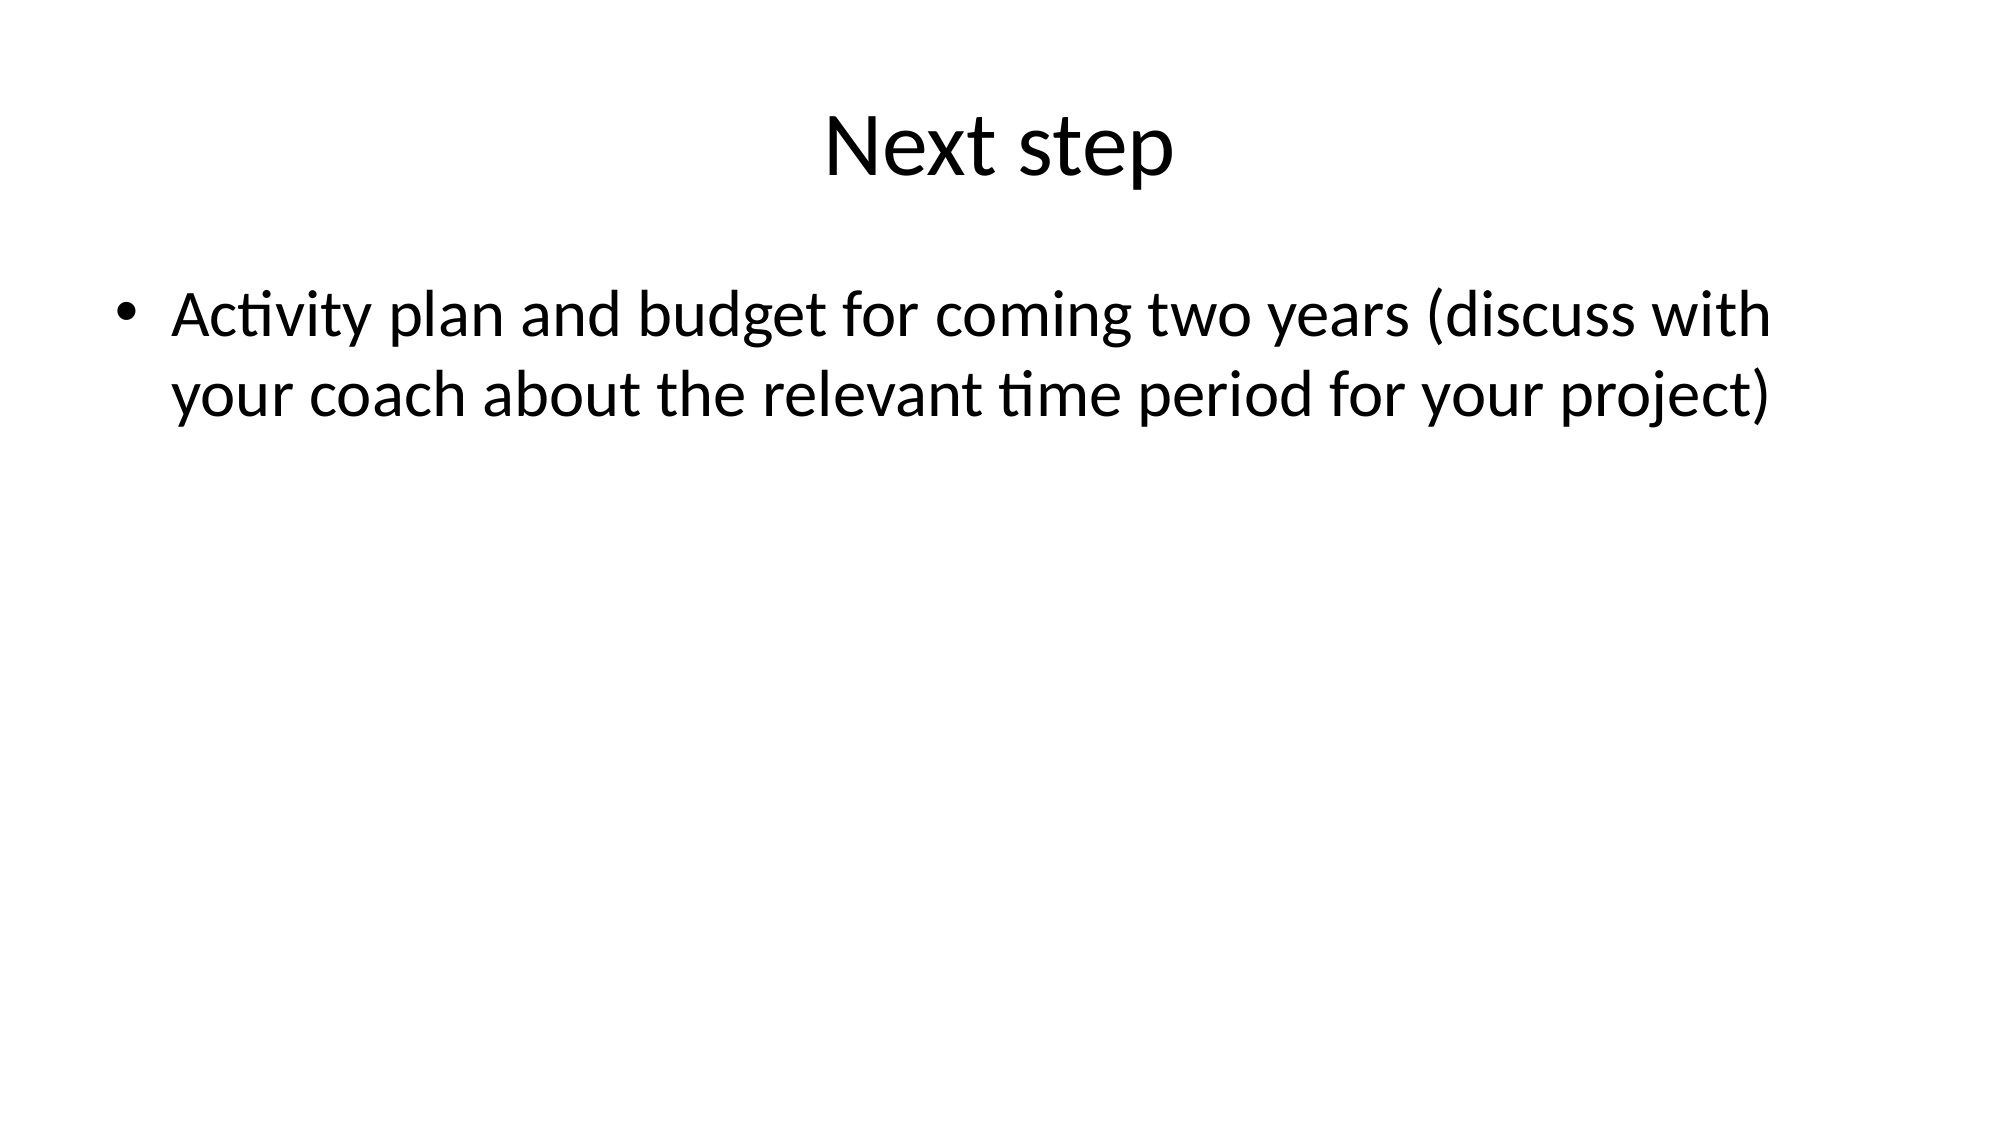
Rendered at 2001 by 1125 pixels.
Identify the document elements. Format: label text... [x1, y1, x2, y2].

list Activity plan and budget for coming two years (discuss with your coach about the relevant time period for your project) [99, 262, 1900, 1005]
title Next step [99, 45, 1900, 233]
